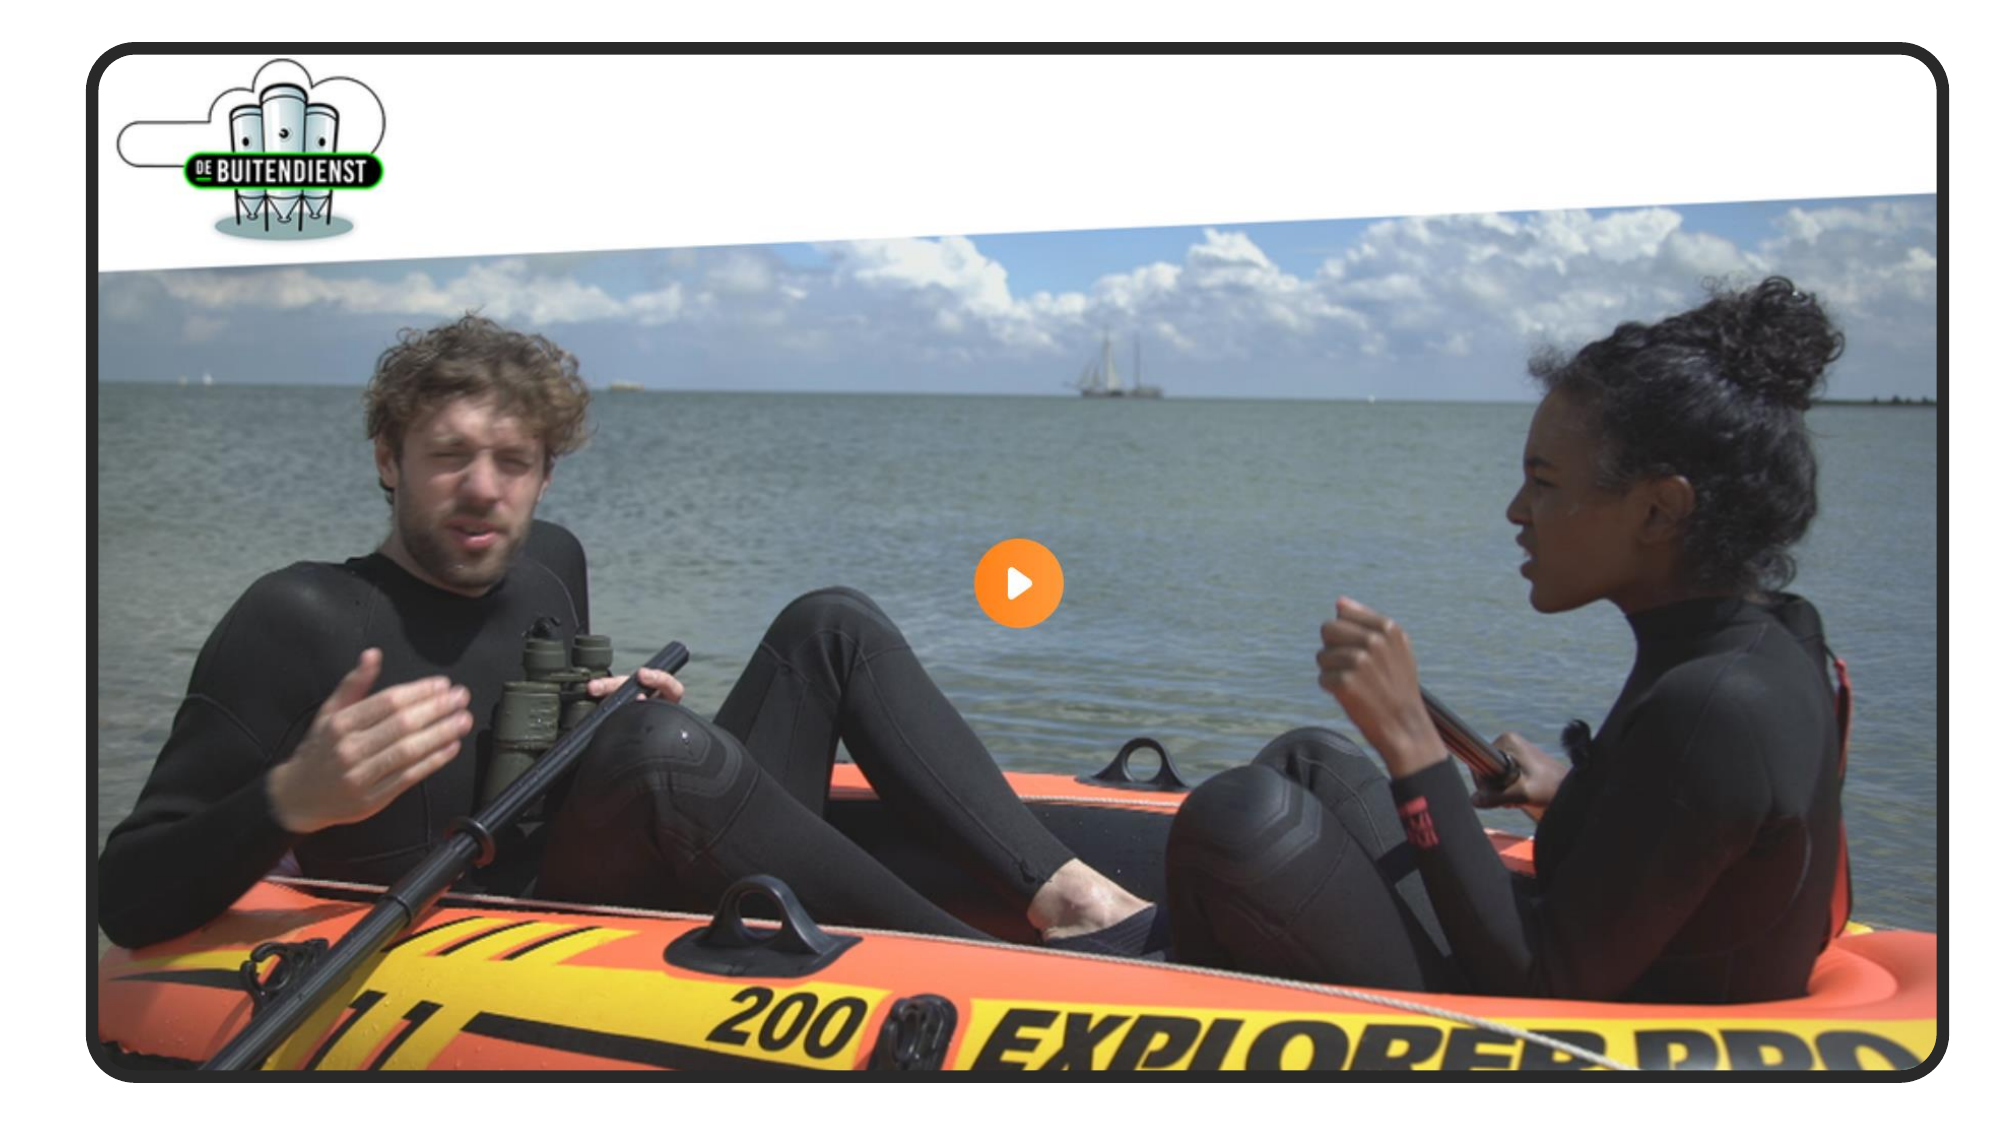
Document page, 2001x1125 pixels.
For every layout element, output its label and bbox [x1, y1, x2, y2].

picture [92, 48, 1943, 1077]
